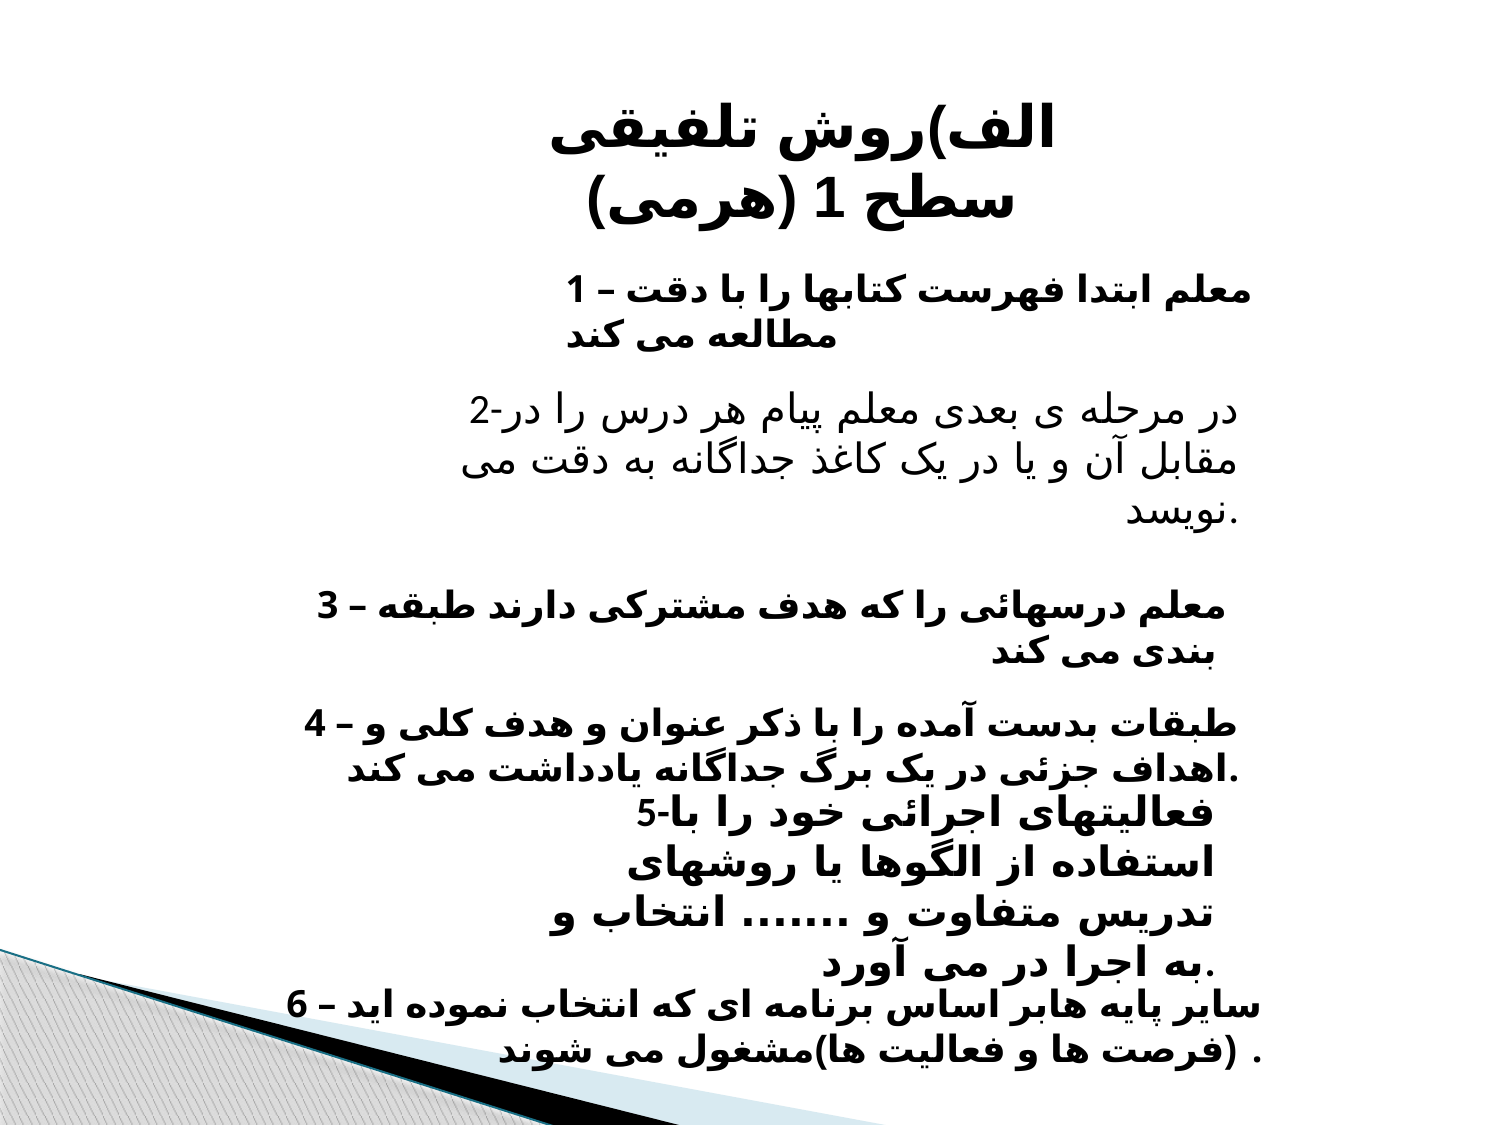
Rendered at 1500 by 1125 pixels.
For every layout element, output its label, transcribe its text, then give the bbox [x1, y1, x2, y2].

text_box 6 – سایر پایه هابر اساس برنامه ای که انتخاب نموده اید (فرصت ها و فعالیت ها)مشغول می شوند. [187, 972, 1278, 1078]
text_box 5-فعالیتهای اجرائی خود را با استفاده از الگوها یا روشهای تدریس متفاوت و ....... انتخاب و به اجرا در می آورد. [515, 776, 1231, 972]
text_box 1 – معلم ابتدا فهرست کتابها را با دقت مطالعه می کند [550, 257, 1336, 363]
text_box 2-در مرحله ی بعدی معلم پیام هر درس را در مقابل آن و یا در یک کاغذ جداگانه به دقت می نویسد. [398, 374, 1254, 539]
text_box 3 – معلم درسهائی را که هدف مشترکی دارند طبقه بندی می کند [269, 574, 1243, 679]
text_box 4 – طبقات بدست آمده را با ذکر عنوان و هدف کلی و اهداف جزئی در یک برگ جداگانه یادداشت می کند. [257, 691, 1254, 797]
text_box الف)روش تلفیقی سطح 1 (هرمی) [492, 81, 1114, 237]
